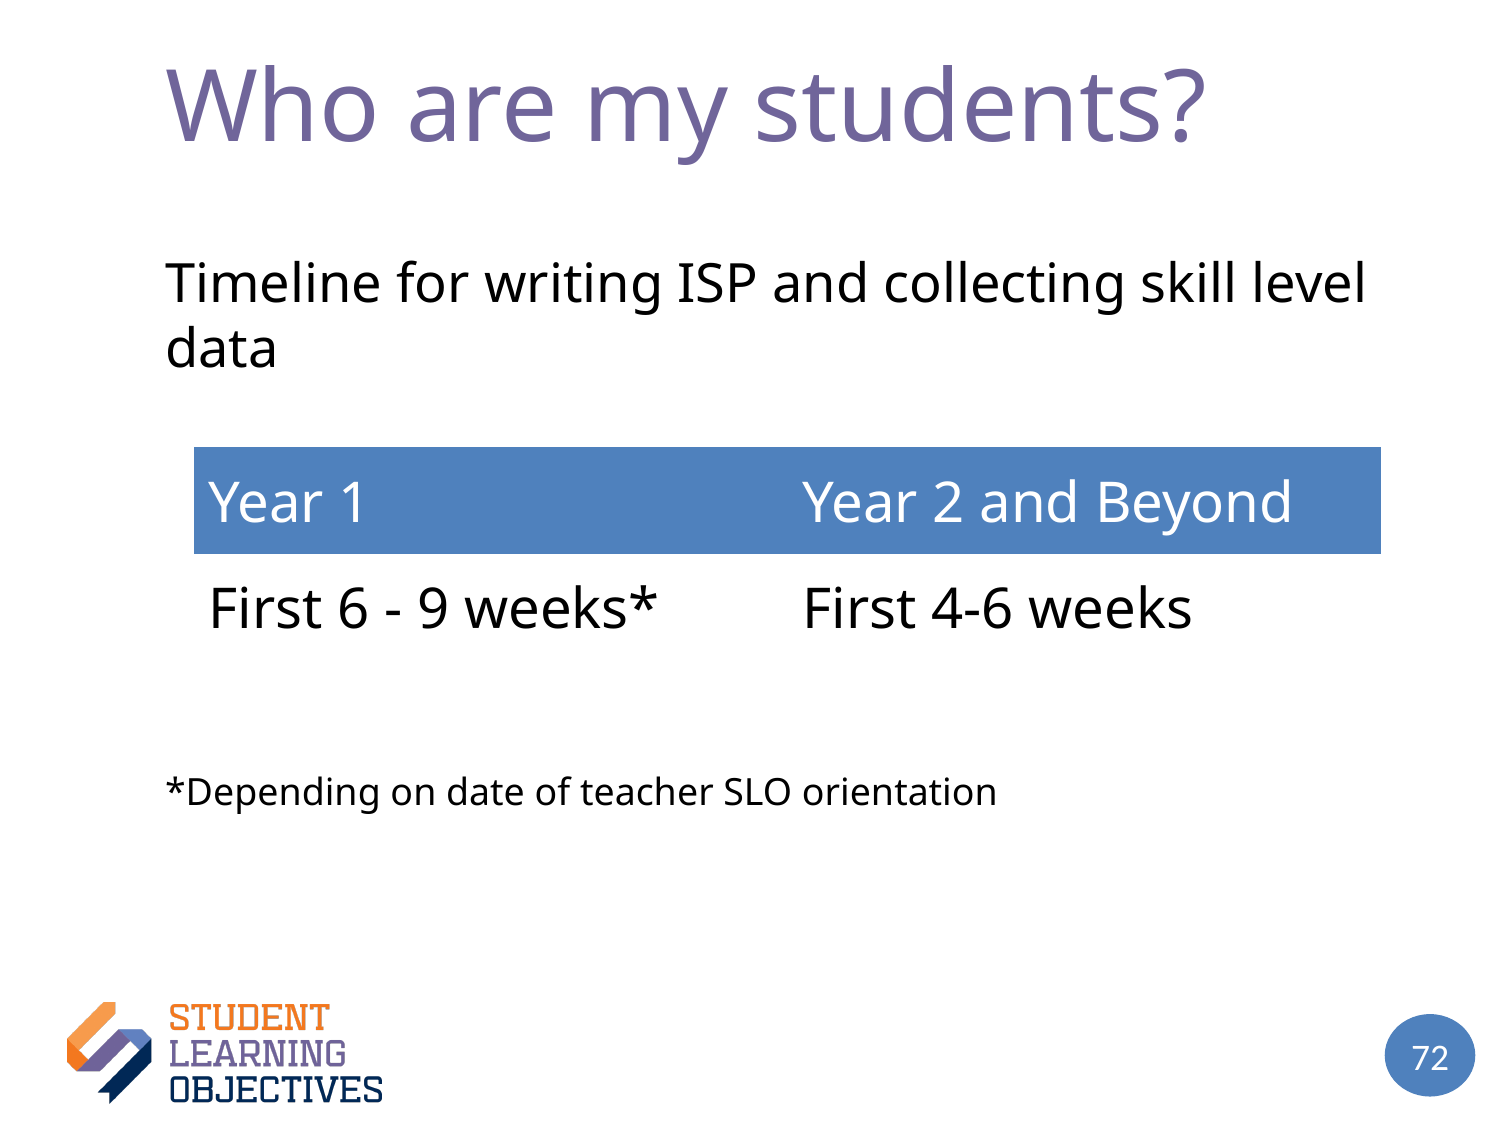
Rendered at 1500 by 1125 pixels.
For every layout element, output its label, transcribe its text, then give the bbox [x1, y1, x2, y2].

table_header Year 2 and Beyond [788, 447, 1381, 554]
table_header Year 1 [194, 447, 788, 554]
picture [67, 1002, 382, 1104]
table_cell First 6 - 9 weeks* [194, 554, 788, 660]
title Who are my students? – 4 [150, 45, 1425, 177]
table_cell First 4-6 weeks [788, 554, 1381, 660]
list Timeline for writing ISP and collecting skill level data *Depending on date of teacher SLO orientation [150, 233, 1425, 988]
slide_number 72 [1384, 1014, 1476, 1097]
